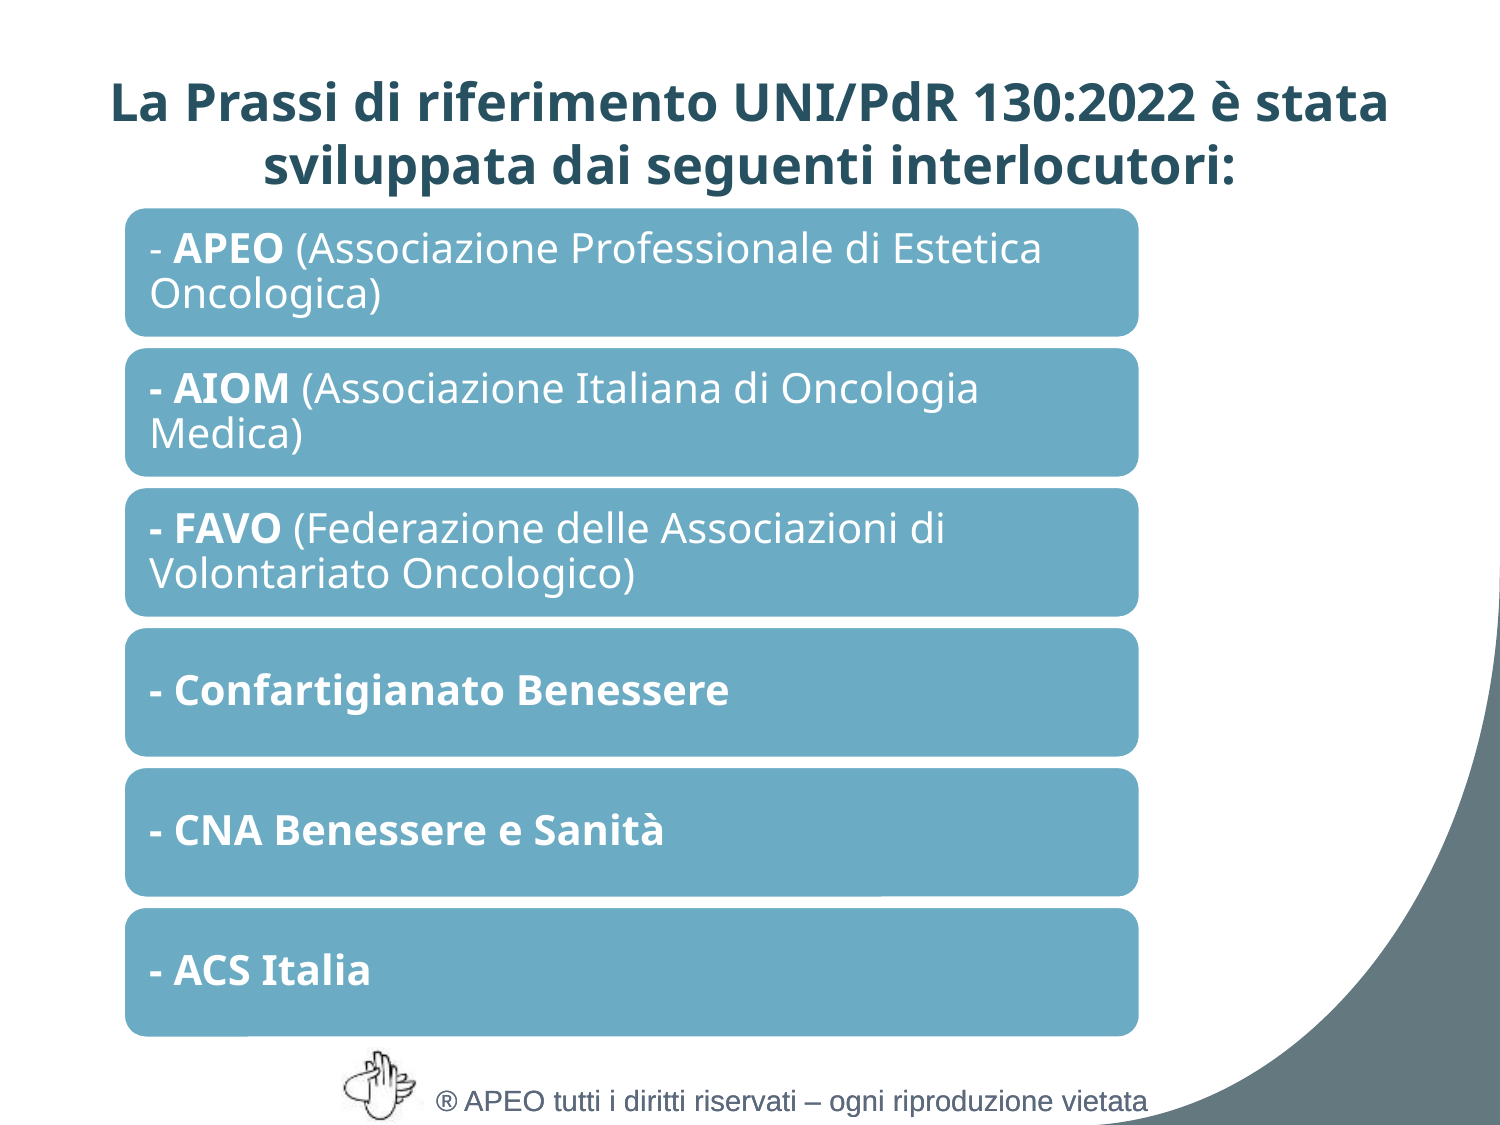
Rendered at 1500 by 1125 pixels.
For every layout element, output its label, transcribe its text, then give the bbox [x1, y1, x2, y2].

text_box La Prassi di riferimento UNI/PdR 130:2022 è stata sviluppata dai seguenti interlocutori: [0, 61, 1500, 204]
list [123, 203, 1140, 1042]
picture [341, 1047, 424, 1125]
